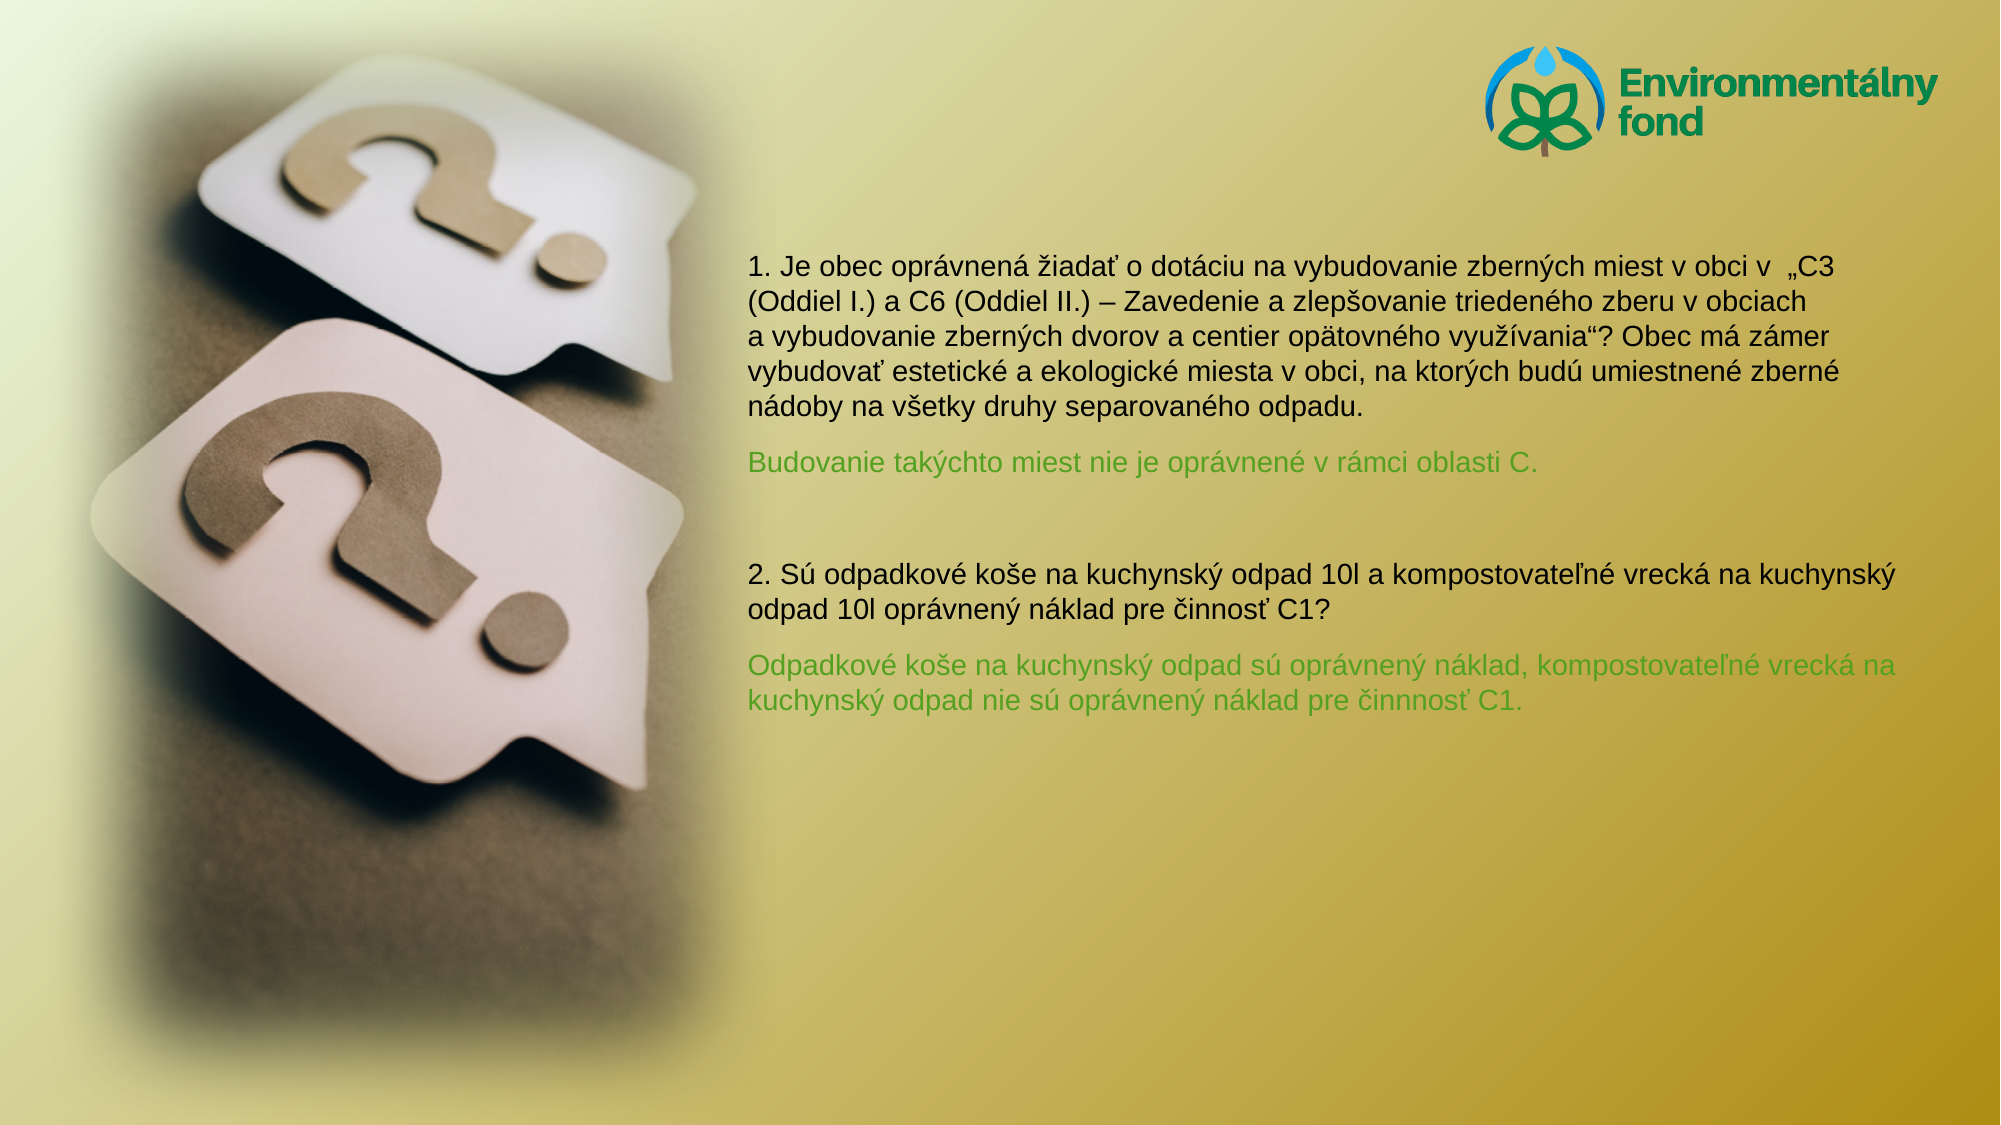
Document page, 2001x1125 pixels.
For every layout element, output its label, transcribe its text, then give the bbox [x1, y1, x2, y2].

picture [42, 0, 783, 1125]
picture [1422, 0, 2000, 240]
list 1. Je obec oprávnená žiadať o dotáciu na vybudovanie zberných miest v obci v „C3 (Oddiel I.) a C6 (Oddiel II.) – Zavedenie a zlepšovanie triedeného zberu v obciach a vybudovanie zberných dvorov a centier opätovného využívania“? Obec má zámer vybudovať estetické a ekologické miesta v obci, na ktorých budú umiestnené zberné nádoby na všetky druhy separovaného odpadu. Budovanie takýchto miest nie je oprávnené v rámci oblasti C. 2. Sú odpadkové koše na kuchynský odpad 10l a kompostovateľné vrecká na kuchynský odpad 10l oprávnený náklad pre činnosť C1? Odpadkové koše na kuchynský odpad sú oprávnený náklad, kompostovateľné vrecká na kuchynský odpad nie sú oprávnený náklad pre činnnosť C1. [787, 239, 1943, 941]
